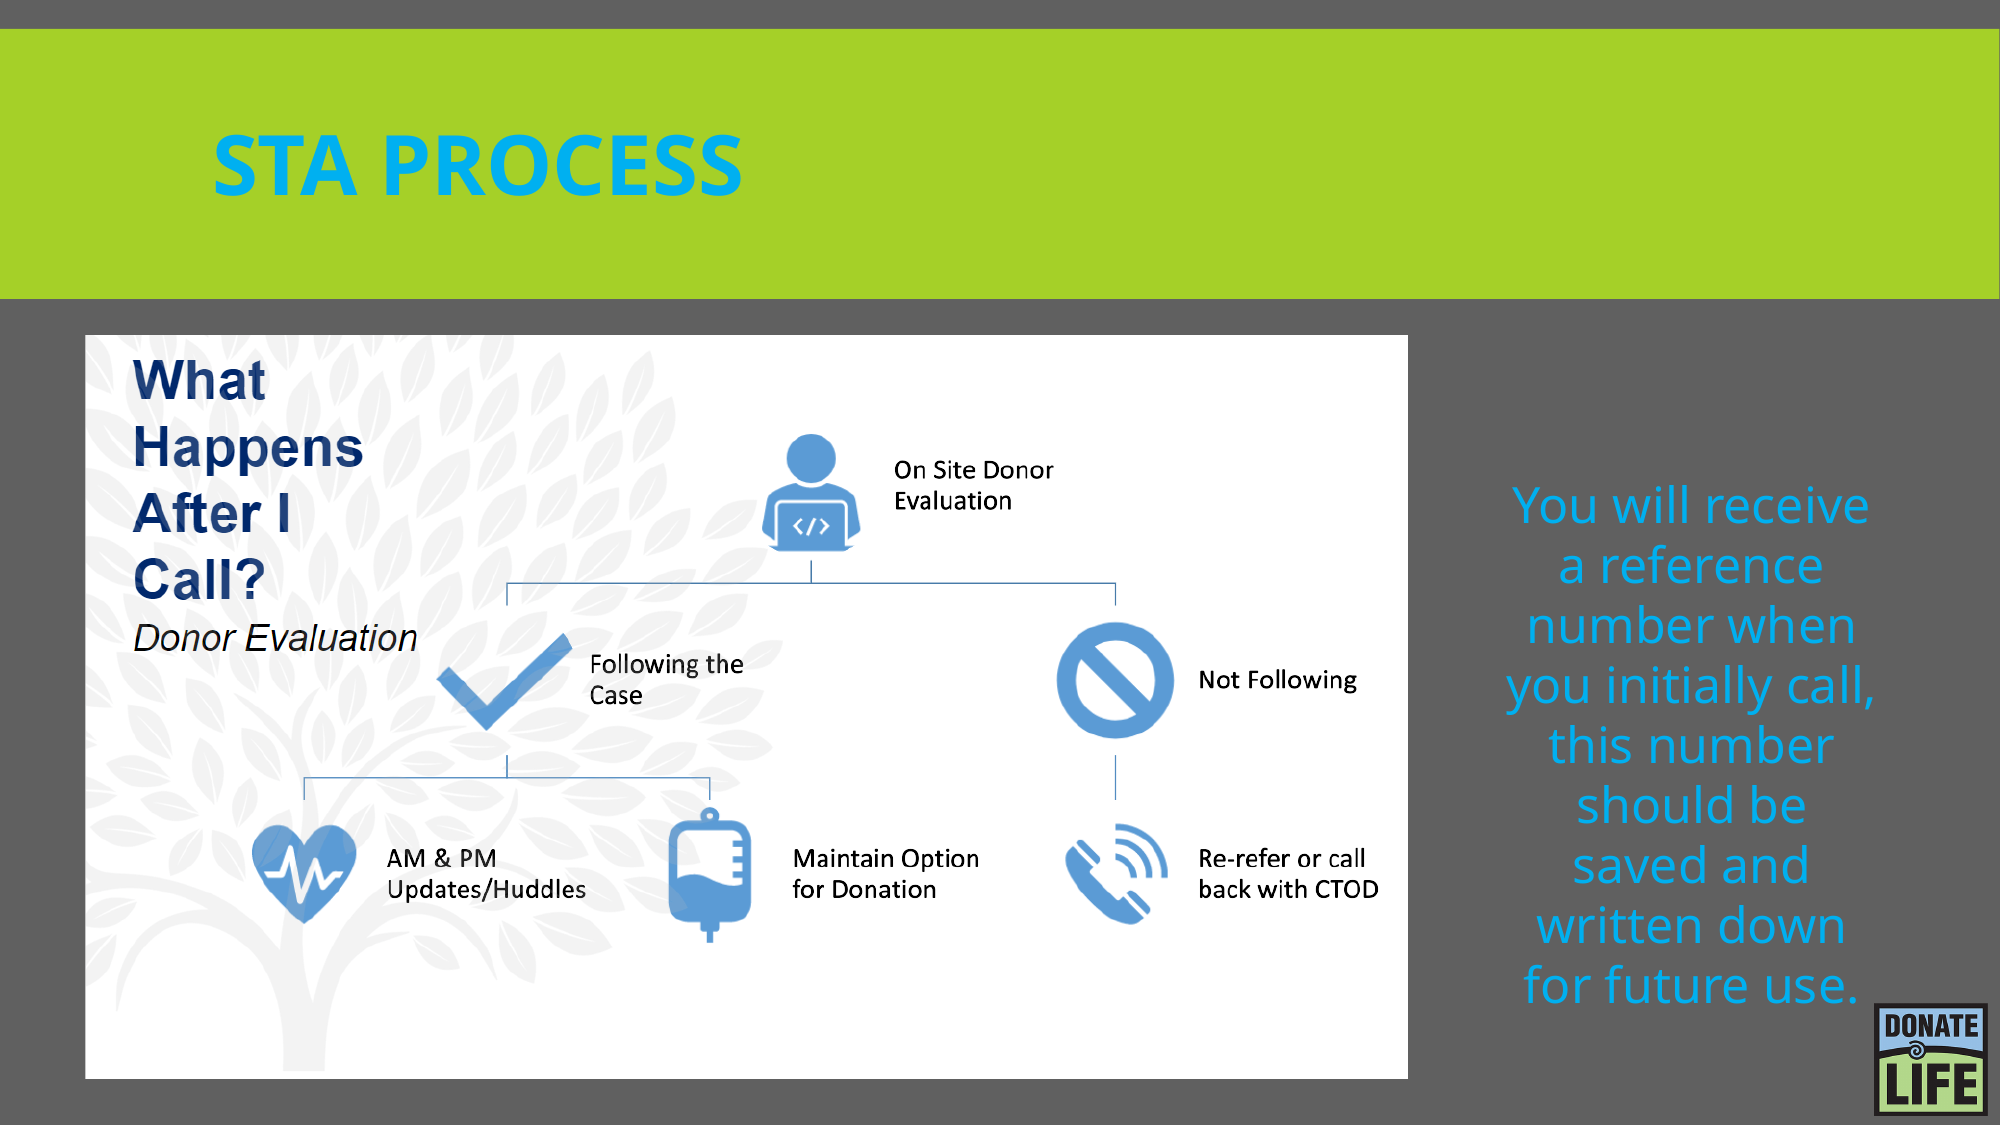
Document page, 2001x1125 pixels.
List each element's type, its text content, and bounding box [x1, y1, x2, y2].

text_box You will receive a reference number when you initially call, this number should be saved and written down for future use. [1488, 466, 1895, 1022]
title Sta process [197, 46, 1803, 295]
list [85, 335, 1409, 1079]
picture [1873, 1003, 1988, 1116]
